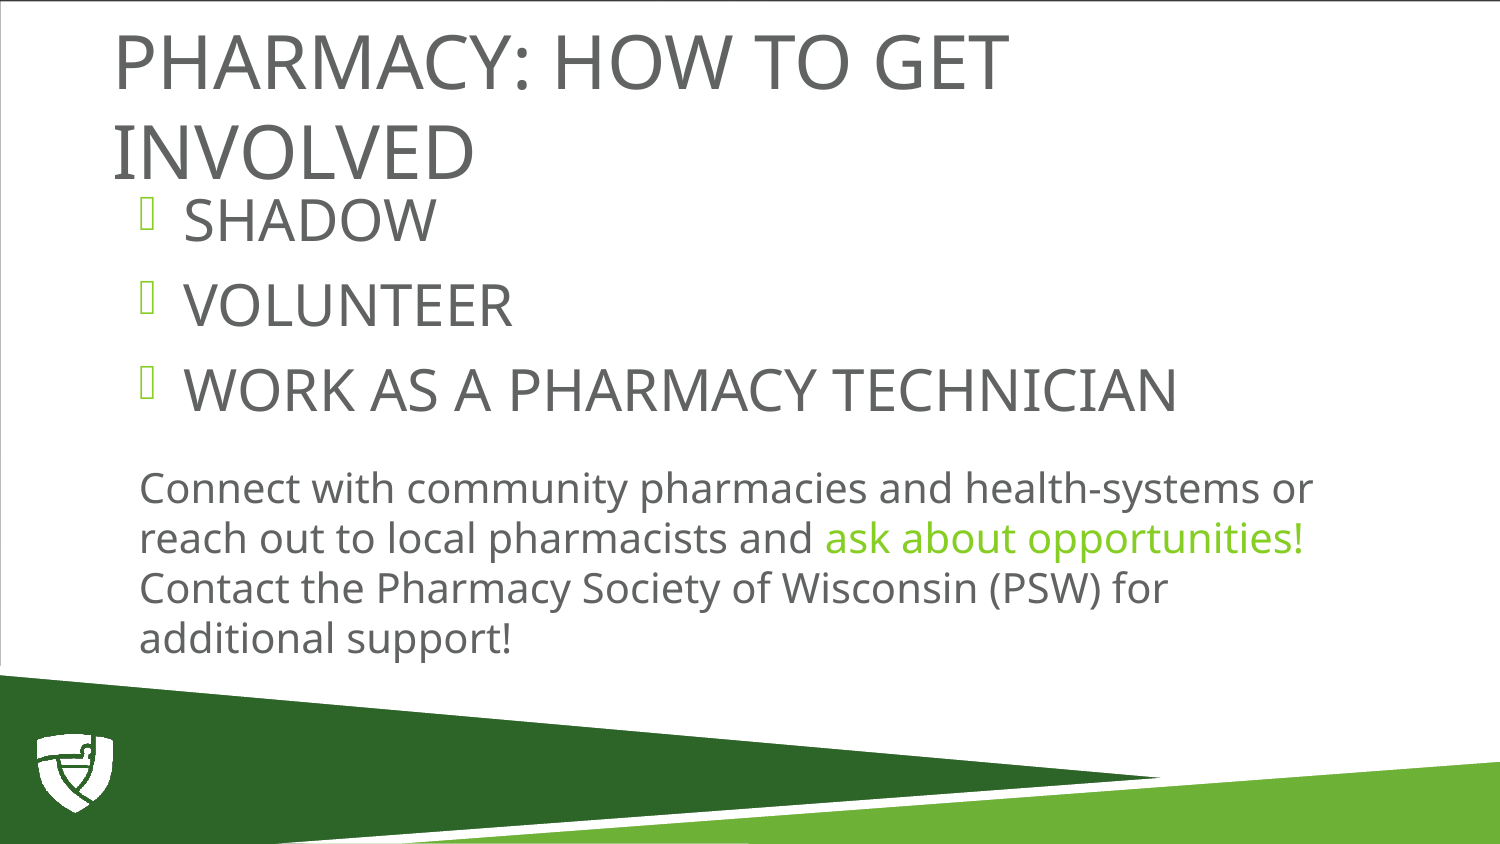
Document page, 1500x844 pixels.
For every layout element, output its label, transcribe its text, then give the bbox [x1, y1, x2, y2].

title Pharmacy: How to get involved [112, 33, 1388, 175]
picture [37, 734, 113, 813]
list SHADOW VOLUNTEER WORK AS A PHARMACY TECHNICIAN Connect with community pharmacies and health-systems or reach out to local pharmacists and ask about opportunities! Contact the Pharmacy Society of Wisconsin (PSW) for additional support! [112, 176, 1388, 636]
